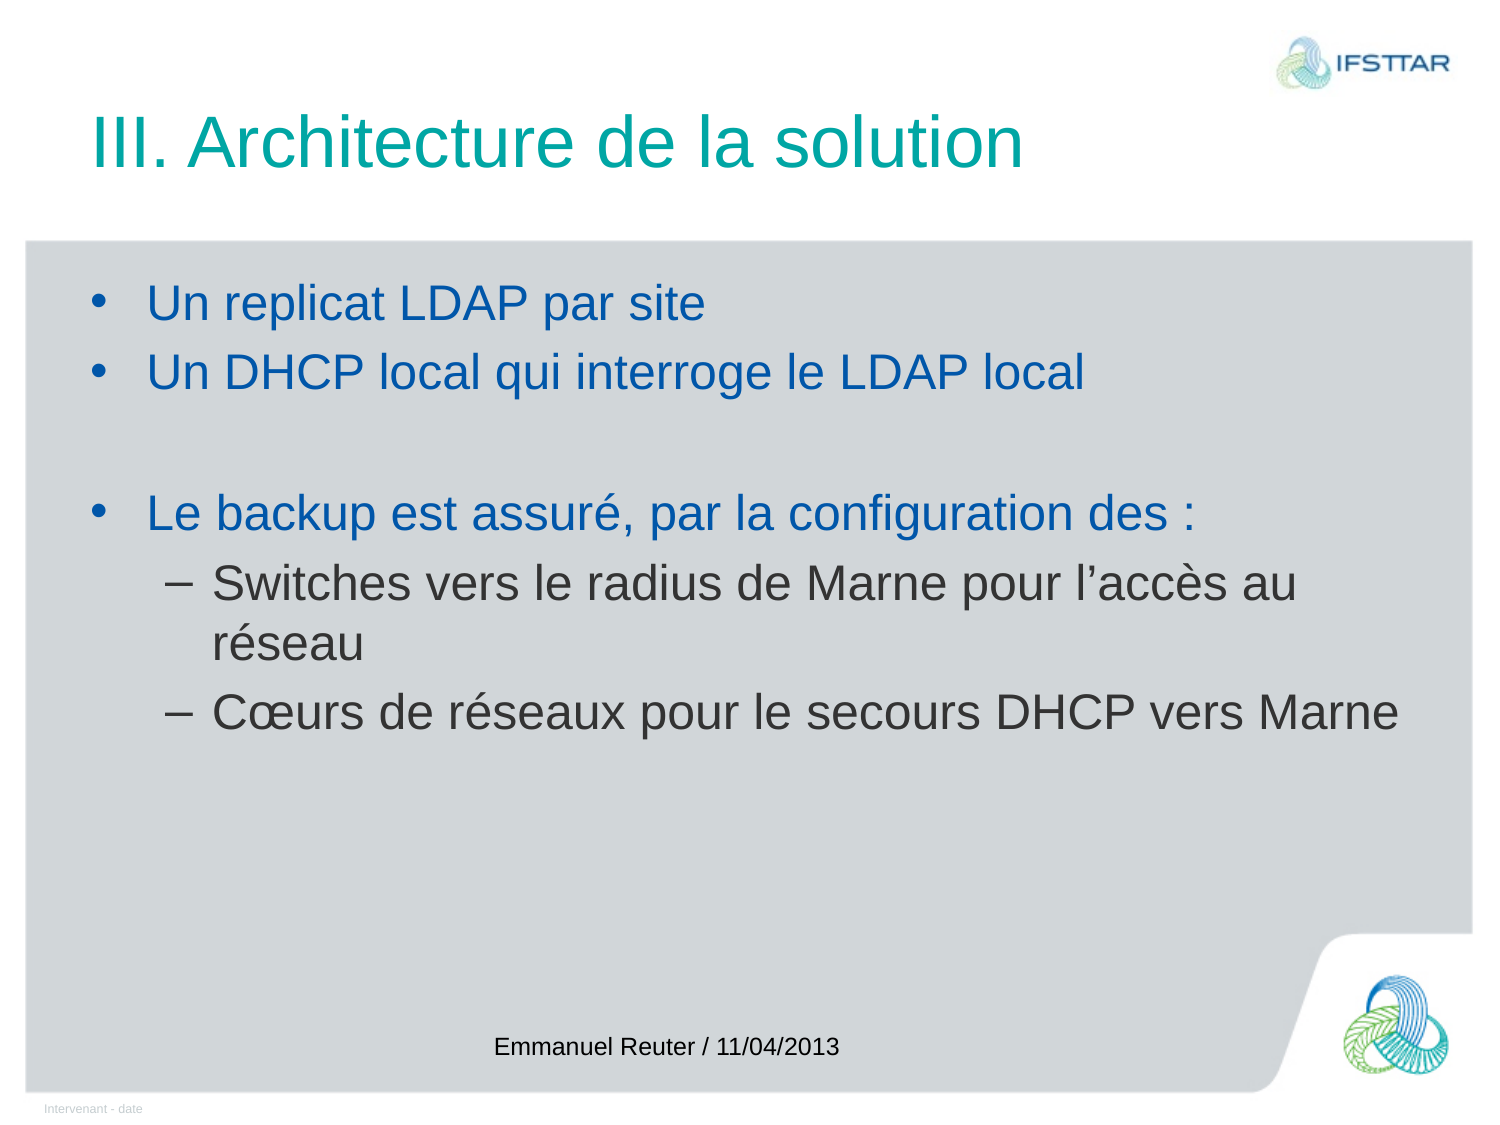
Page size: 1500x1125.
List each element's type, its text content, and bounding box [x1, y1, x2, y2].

title III. Architecture de la solution [75, 45, 1425, 233]
list Un replicat LDAP par site Un DHCP local qui interroge le LDAP local Le backup est assuré, par la configuration des : Switches vers le radius de Marne pour l’accès au réseau Cœurs de réseaux pour le secours DHCP vers Marne [75, 262, 1425, 1005]
picture [0, 0, 1500, 1122]
